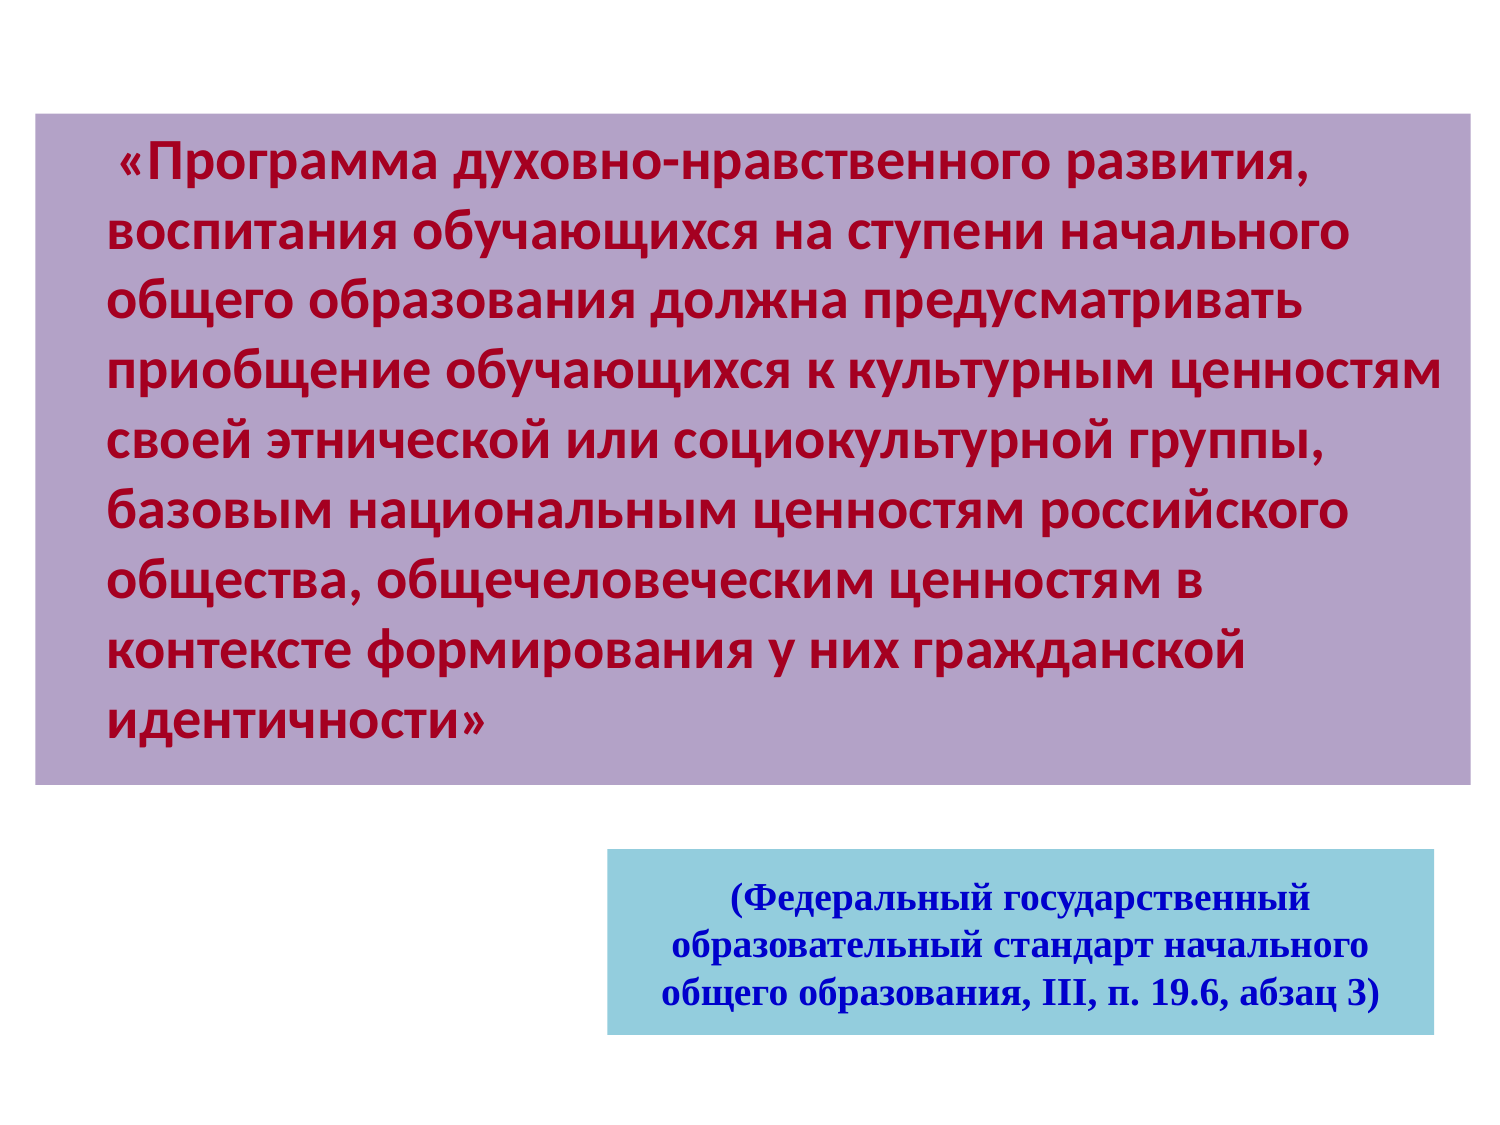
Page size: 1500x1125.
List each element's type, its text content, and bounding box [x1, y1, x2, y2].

title (Федеральный государственный образовательный стандарт начального общего образования, III, п. 19.6, абзац 3) [606, 848, 1435, 1036]
list «Программа духовно-нравственного развития, воспитания обучающихся на ступени начального общего образования должна предусматривать приобщение обучающихся к культурным ценностям своей этнической или социокультурной группы, базовым национальным ценностям российского общества, общечеловеческим ценностям в контексте формирования у них гражданской идентичности» [35, 113, 1471, 786]
